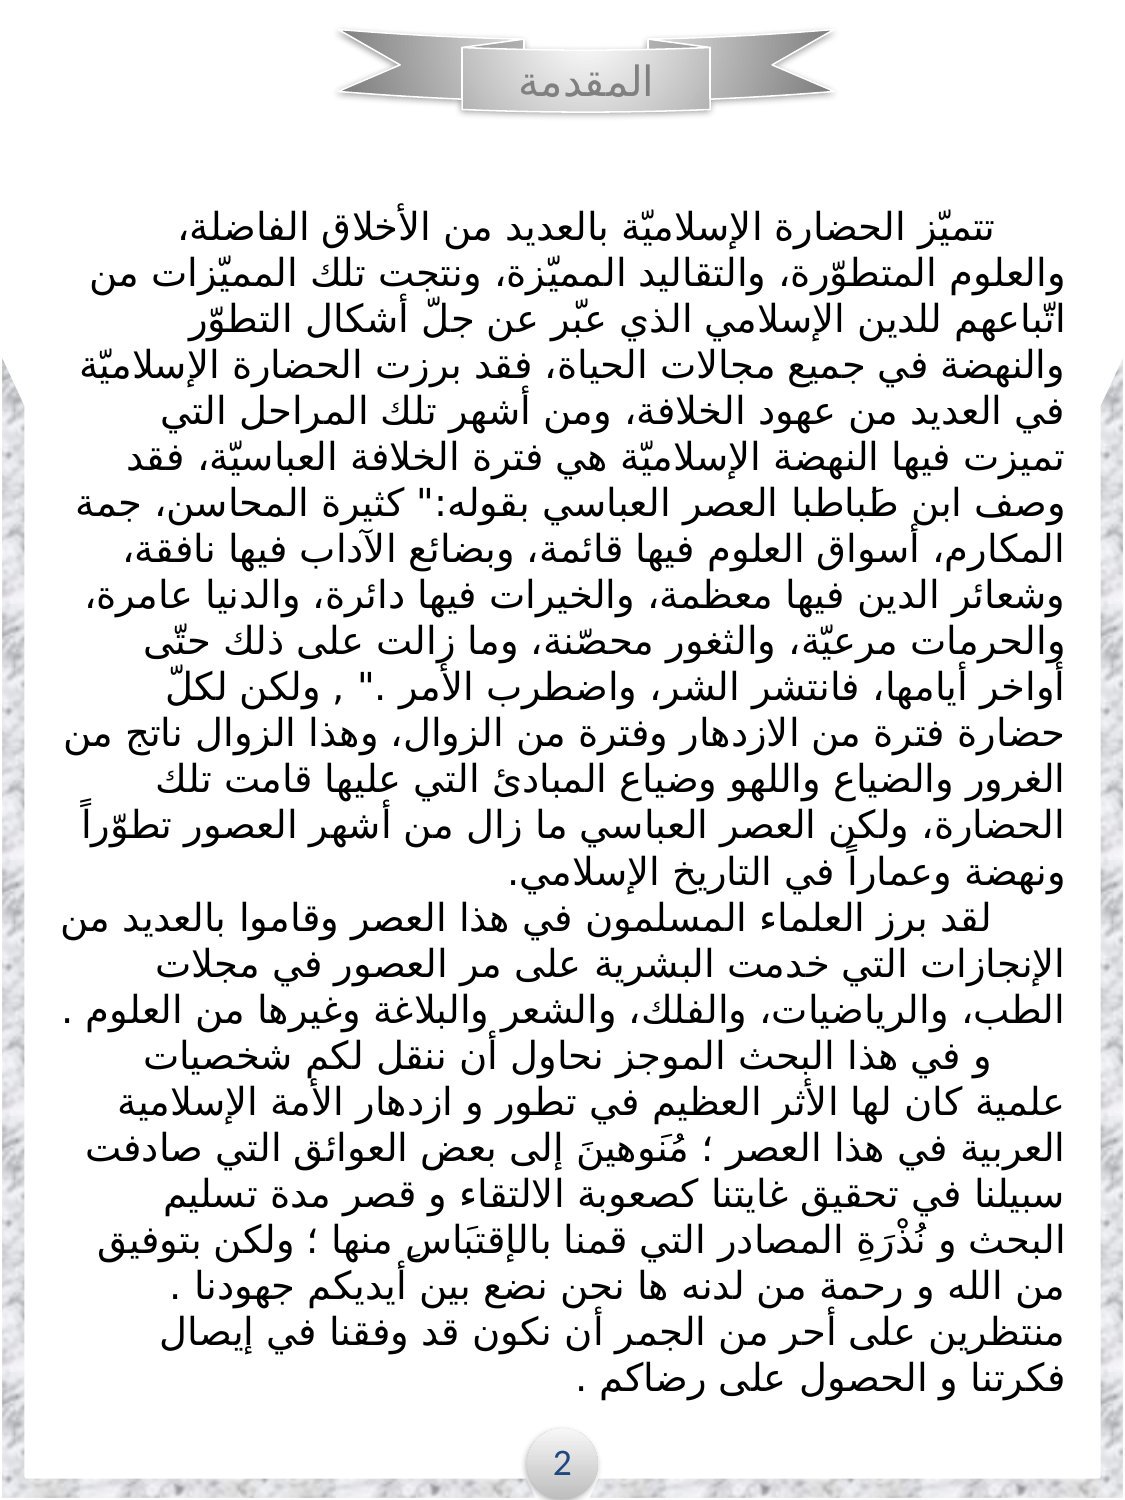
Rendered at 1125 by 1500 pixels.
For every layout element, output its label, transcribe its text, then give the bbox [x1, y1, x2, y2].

text_box المقدمة [337, 28, 835, 113]
text_box [604, 346, 1125, 1500]
title تتميّز الحضارة الإسلاميّة بالعديد من الأخلاق الفاضلة، والعلوم المتطوّرة، والتقاليد المميّزة، ونتجت تلك المميّزات من اتّباعهم للدين الإسلامي الذي عبّر عن جلّ أشكال التطوّر والنهضة في جميع مجالات الحياة، فقد برزت الحضارة الإسلاميّة في العديد من عهود الخلافة، ومن أشهر تلك المراحل التي تميزت فيها النهضة الإسلاميّة هي فترة الخلافة العباسيّة، فقد وصف ابن طَباطبا العصر العباسي بقوله:" كثيرة المحاسن، جمة المكارم، أسواق العلوم فيها قائمة، وبضائع الآداب فيها نافقة، وشعائر الدين فيها معظمة، والخيرات فيها دائرة، والدنيا عامرة، والحرمات مرعيّة، والثغور محصّنة، وما زالت على ذلك حتّى أواخر أيامها، فانتشر الشر، واضطرب الأمر ." , ولكن لكلّ حضارة فترة من الازدهار وفترة من الزوال، وهذا الزوال ناتج من الغرور والضياع واللهو وضياع المبادئ التي عليها قامت تلك الحضارة، ولكن العصر العباسي ما زال من أشهر العصور تطوّراً ونهضة وعماراً في التاريخ الإسلامي. لقد برز العلماء المسلمون في هذا العصر وقاموا بالعديد من الإنجازات التي خدمت البشرية على مر العصور في مجلات الطب، والرياضيات، والفلك، والشعر والبلاغة وغيرها من العلوم . و في هذا البحث الموجز نحاول أن ننقل لكم شخصيات علمية كان لها الأثر العظيم في تطور و ازدهار الأمة الإسلامية العربية في هذا العصر ؛ مُنَوهينَ إلى بعض العوائق التي صادفت سبيلنا في تحقيق غايتنا كصعوبة الالتقاء و قصر مدة تسليم البحث و نُذْرَةِ المصادر التي قمنا بالإقتبَاسِ منها ؛ ولكن بتوفيق من الله و رحمة من لدنه ها نحن نضع بين أيديكم جهودنا . منتظرين على أحر من الجمر أن نكون قد وفقنا في إيصال فكرتنا و الحصول على رضاكم . [42, 171, 1081, 1430]
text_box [526, 1428, 599, 1500]
text_box [0, 346, 521, 1500]
